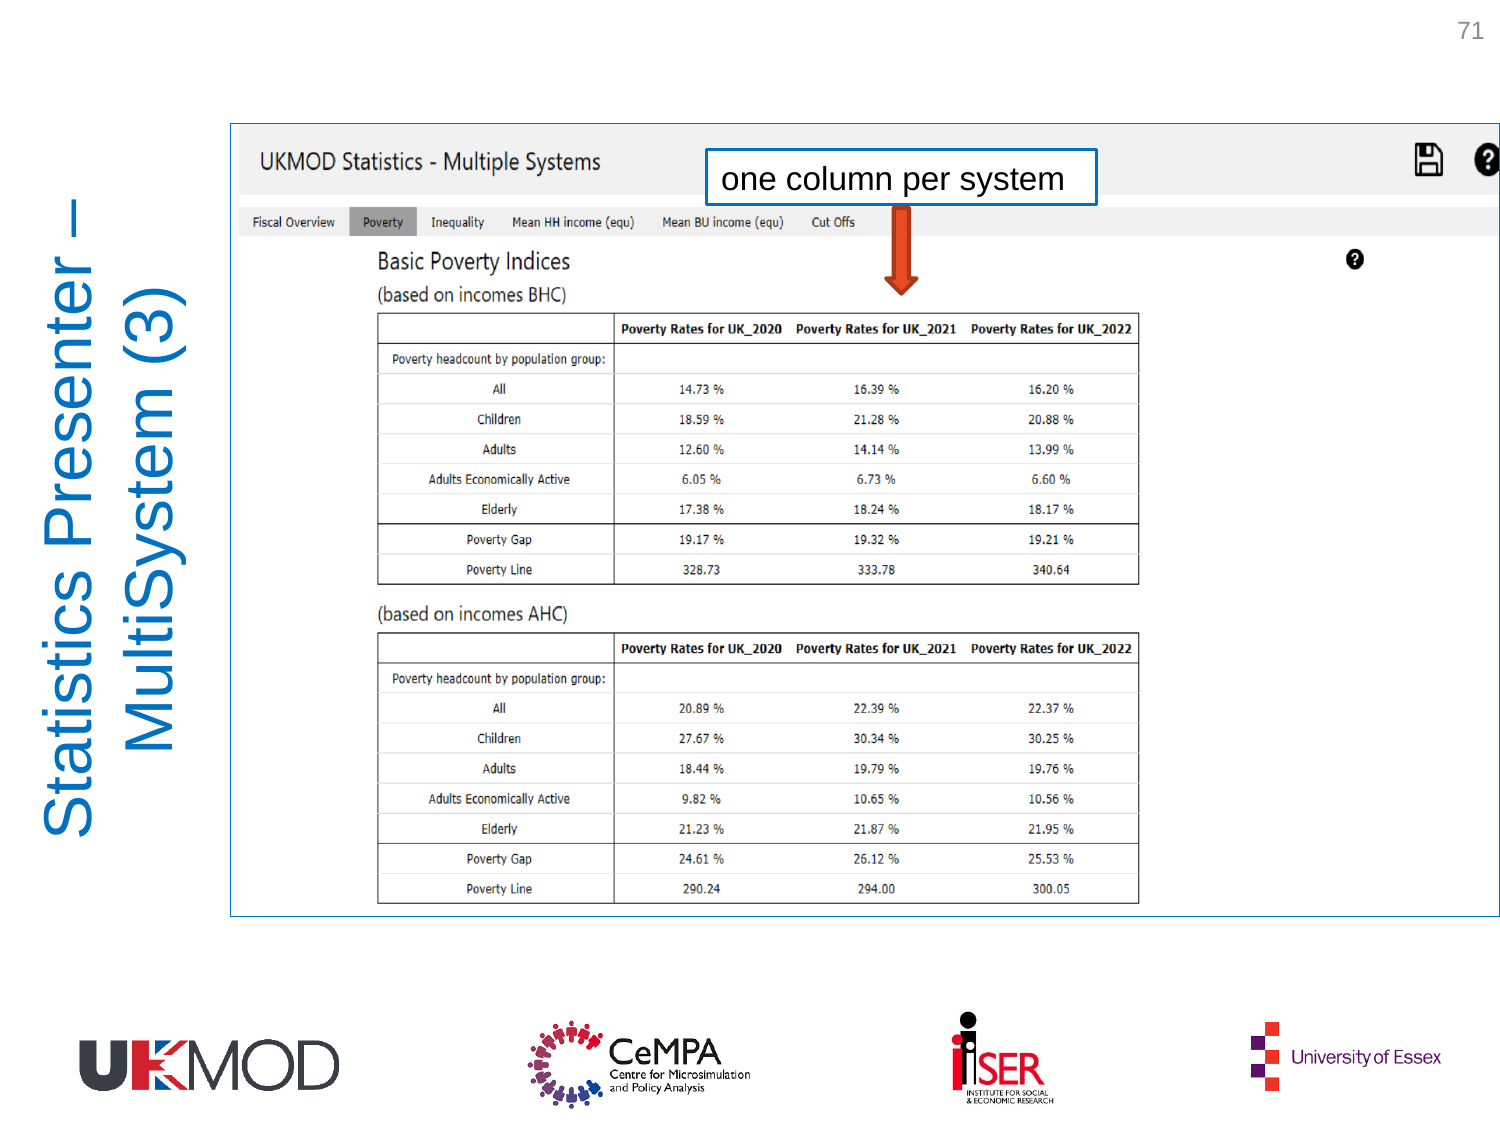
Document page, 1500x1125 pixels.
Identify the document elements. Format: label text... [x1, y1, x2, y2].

title Statistics Presenter – MultiSystem (3) [15, 2, 195, 1038]
picture [934, 992, 1067, 1125]
picture [73, 1036, 343, 1094]
slide_number 71 [1149, 0, 1500, 60]
picture [1251, 1022, 1441, 1091]
picture [229, 123, 1500, 918]
picture [527, 1020, 750, 1109]
